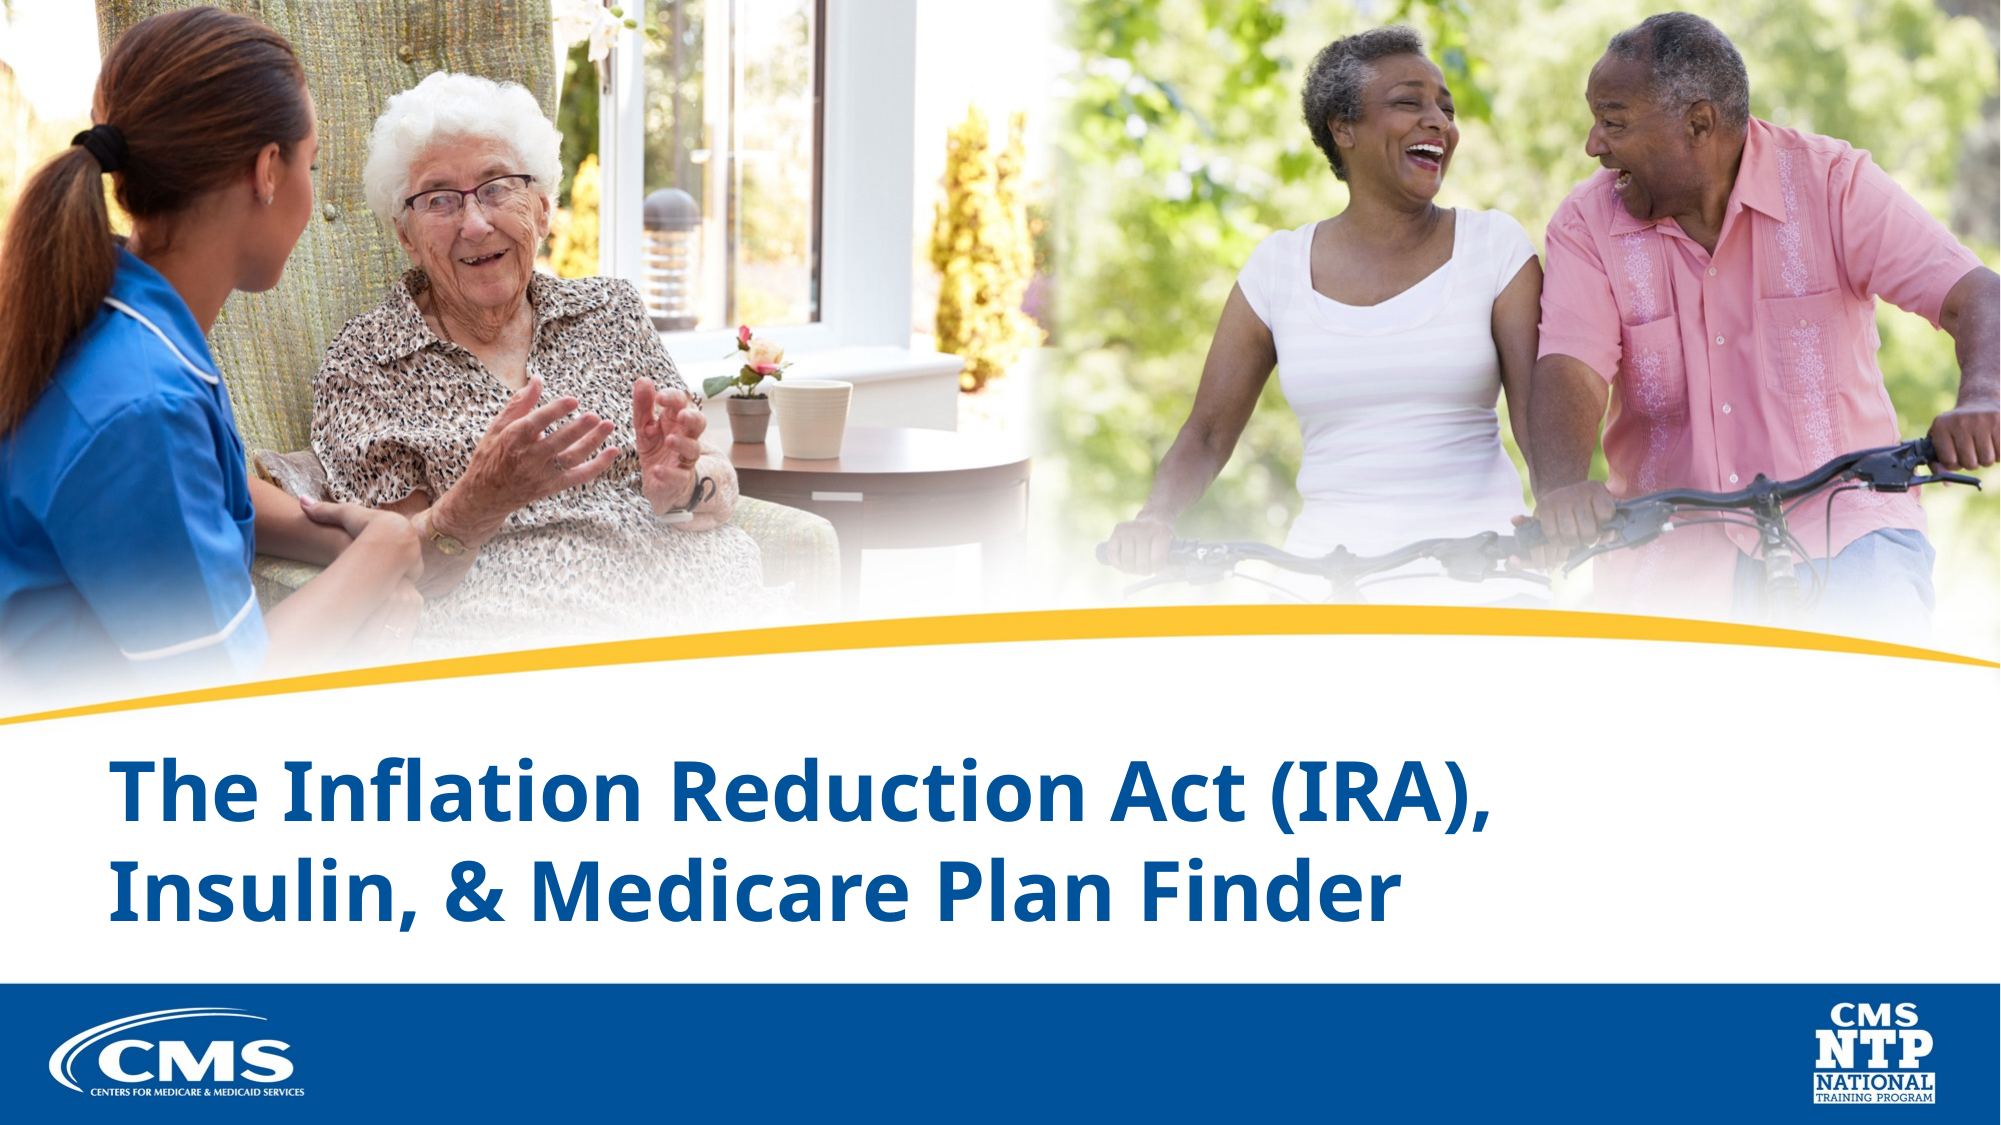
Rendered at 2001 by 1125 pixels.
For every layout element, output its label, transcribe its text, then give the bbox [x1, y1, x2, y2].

picture [0, 0, 2001, 1125]
title The Inflation Reduction Act (IRA), Insulin, & Medicare Plan Finder [94, 743, 1819, 934]
